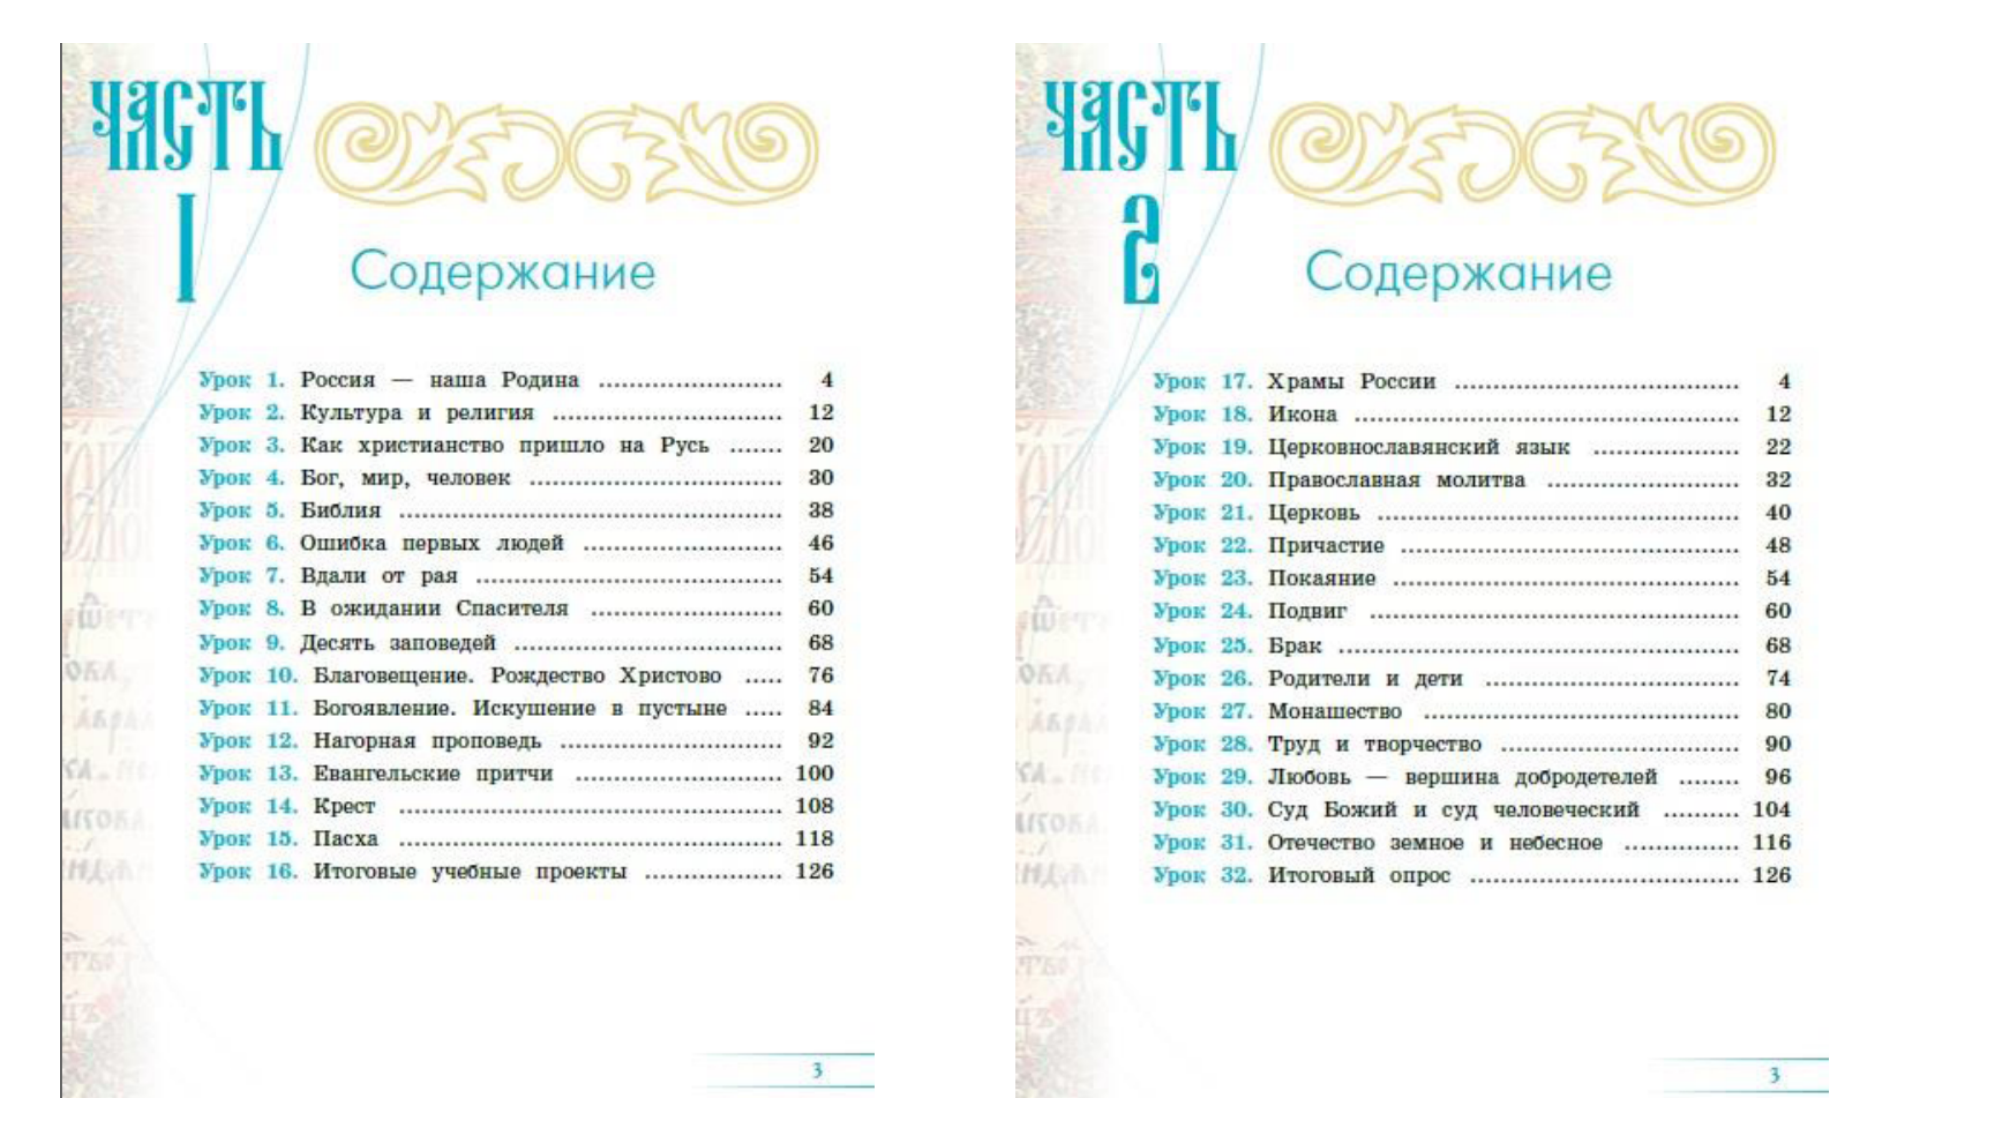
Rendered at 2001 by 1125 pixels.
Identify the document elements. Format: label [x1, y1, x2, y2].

picture [59, 43, 1964, 1099]
